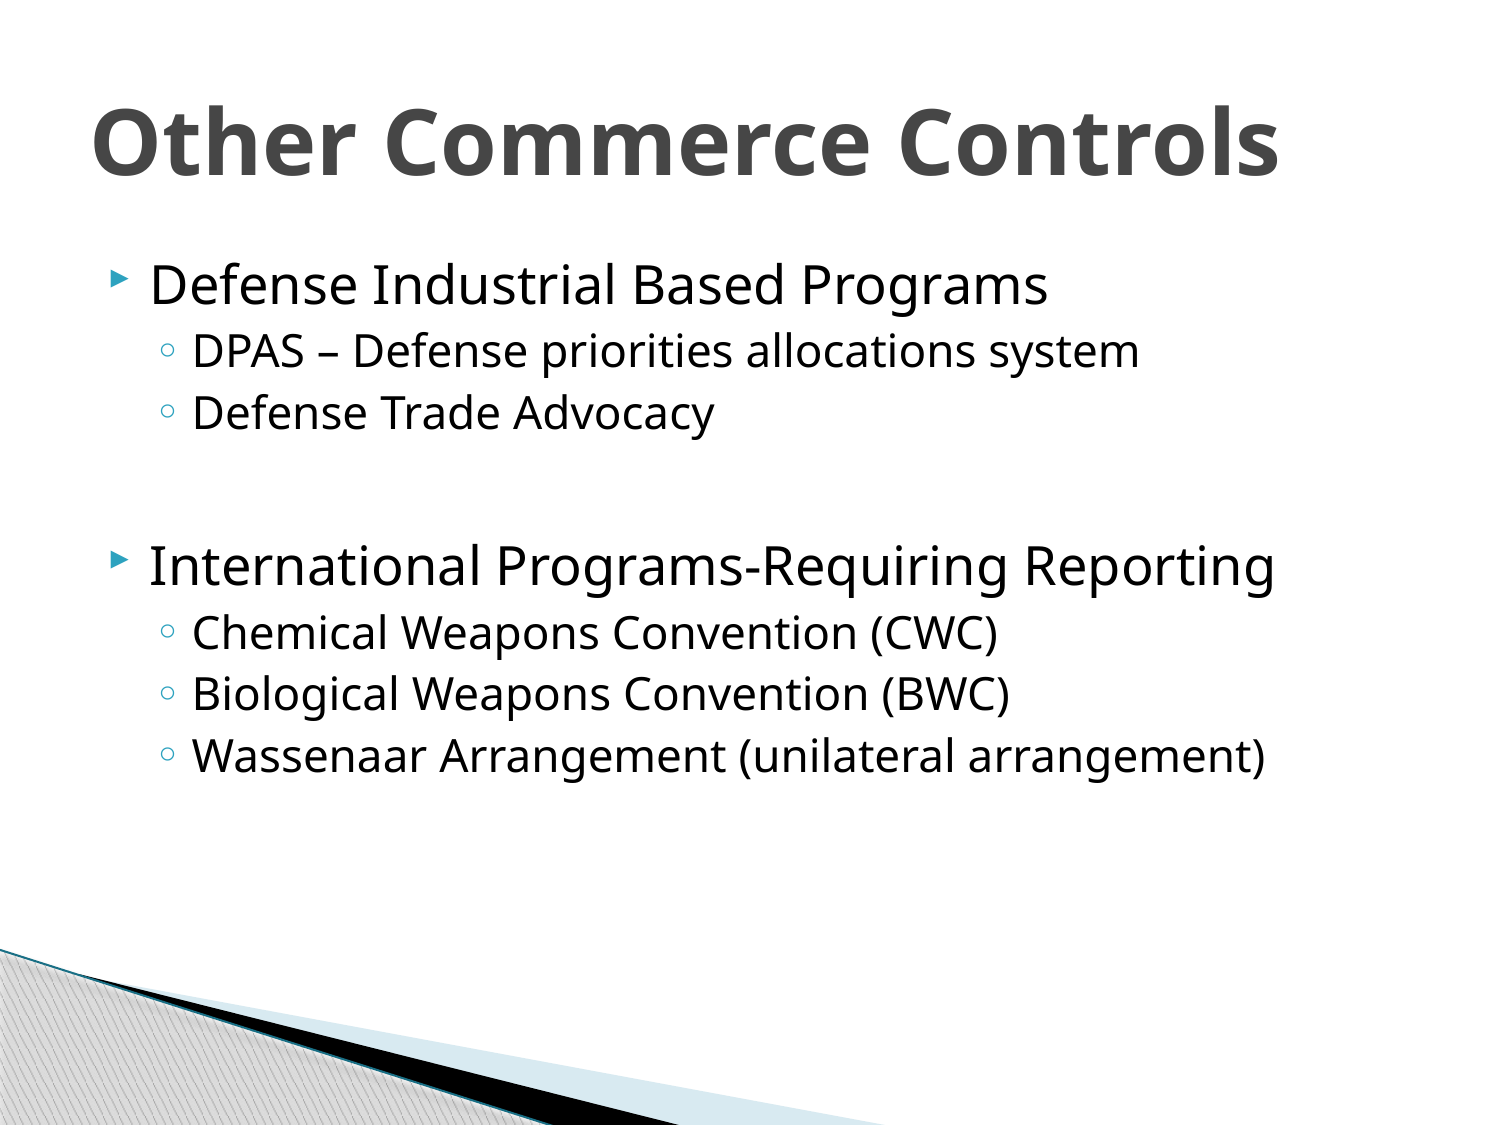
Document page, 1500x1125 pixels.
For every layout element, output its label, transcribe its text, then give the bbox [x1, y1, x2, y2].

list Defense Industrial Based Programs DPAS – Defense priorities allocations system Defense Trade Advocacy International Programs-Requiring Reporting Chemical Weapons Convention (CWC) Biological Weapons Convention (BWC) Wassenaar Arrangement (unilateral arrangement) [75, 243, 1425, 986]
title Other Commerce Controls [75, 45, 1425, 233]
